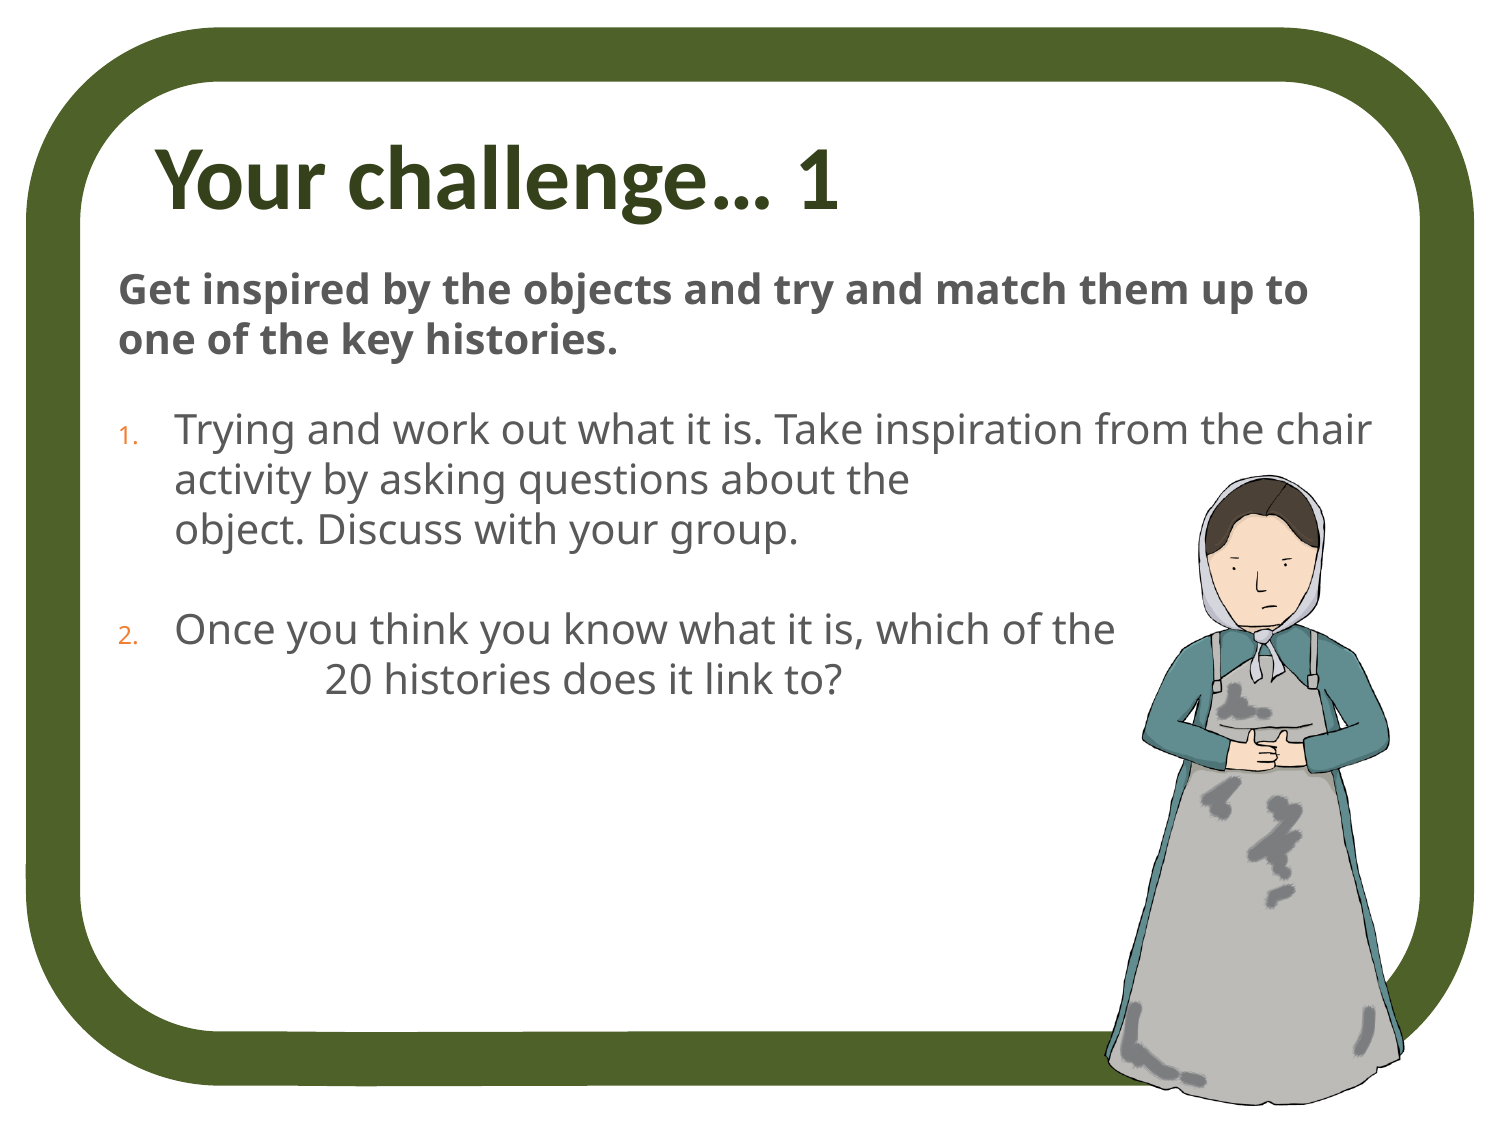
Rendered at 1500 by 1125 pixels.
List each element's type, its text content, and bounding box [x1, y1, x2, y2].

text_box Get inspired by the objects and try and match them up to one of the key histories. Trying and work out what it is. Take inspiration from the chair activity by asking questions about the object. Discuss with your group. Once you think you know what it is, which of the 20 histories does it link to? [103, 255, 1391, 738]
picture [1104, 444, 1480, 1106]
text_box [53, 54, 1447, 1060]
text_box Your challenge… 1 [140, 93, 1336, 235]
